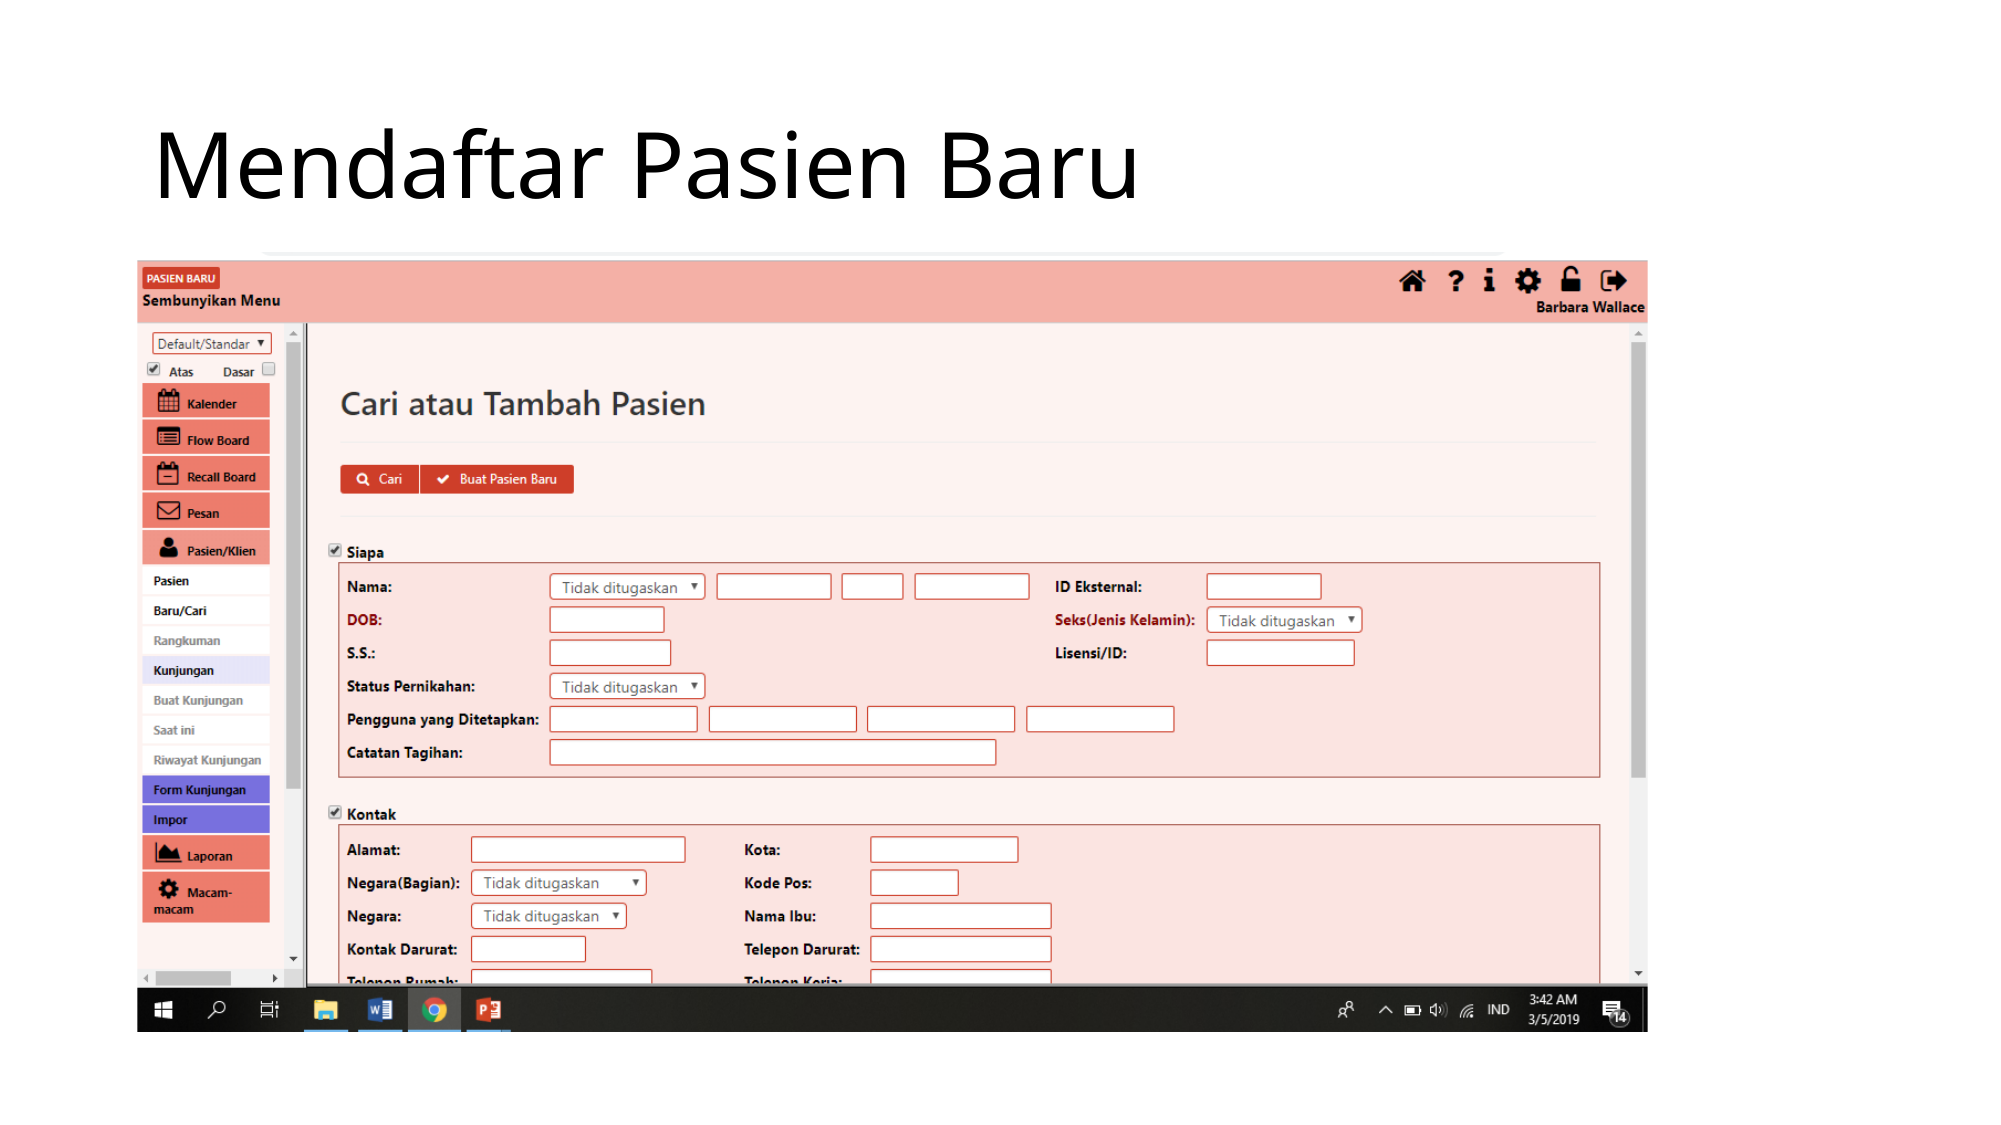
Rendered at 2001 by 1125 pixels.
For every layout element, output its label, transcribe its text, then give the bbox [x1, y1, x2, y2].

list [137, 252, 1648, 1033]
title Mendaftar Pasien Baru [137, 59, 1863, 278]
